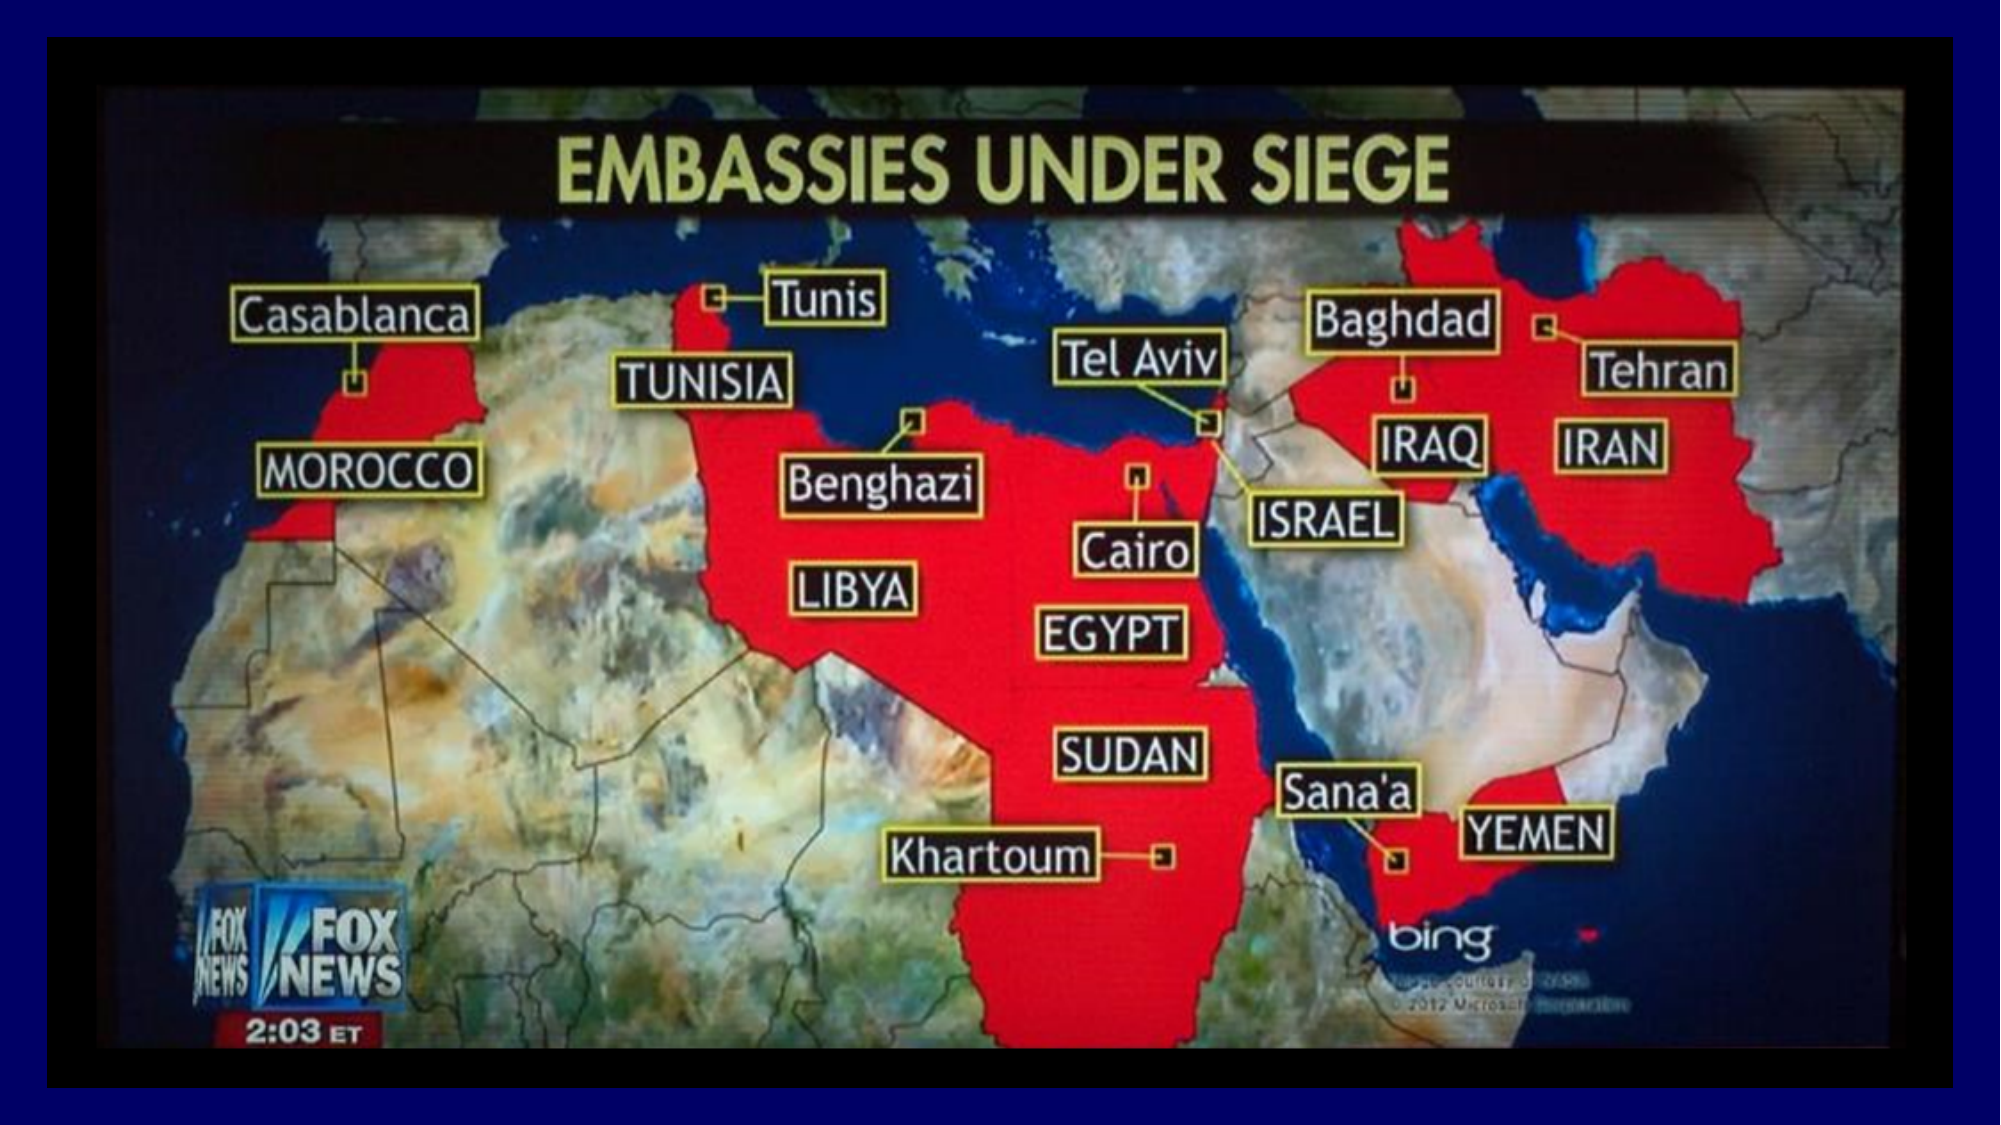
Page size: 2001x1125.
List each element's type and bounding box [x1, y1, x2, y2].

picture [46, 37, 1954, 1088]
